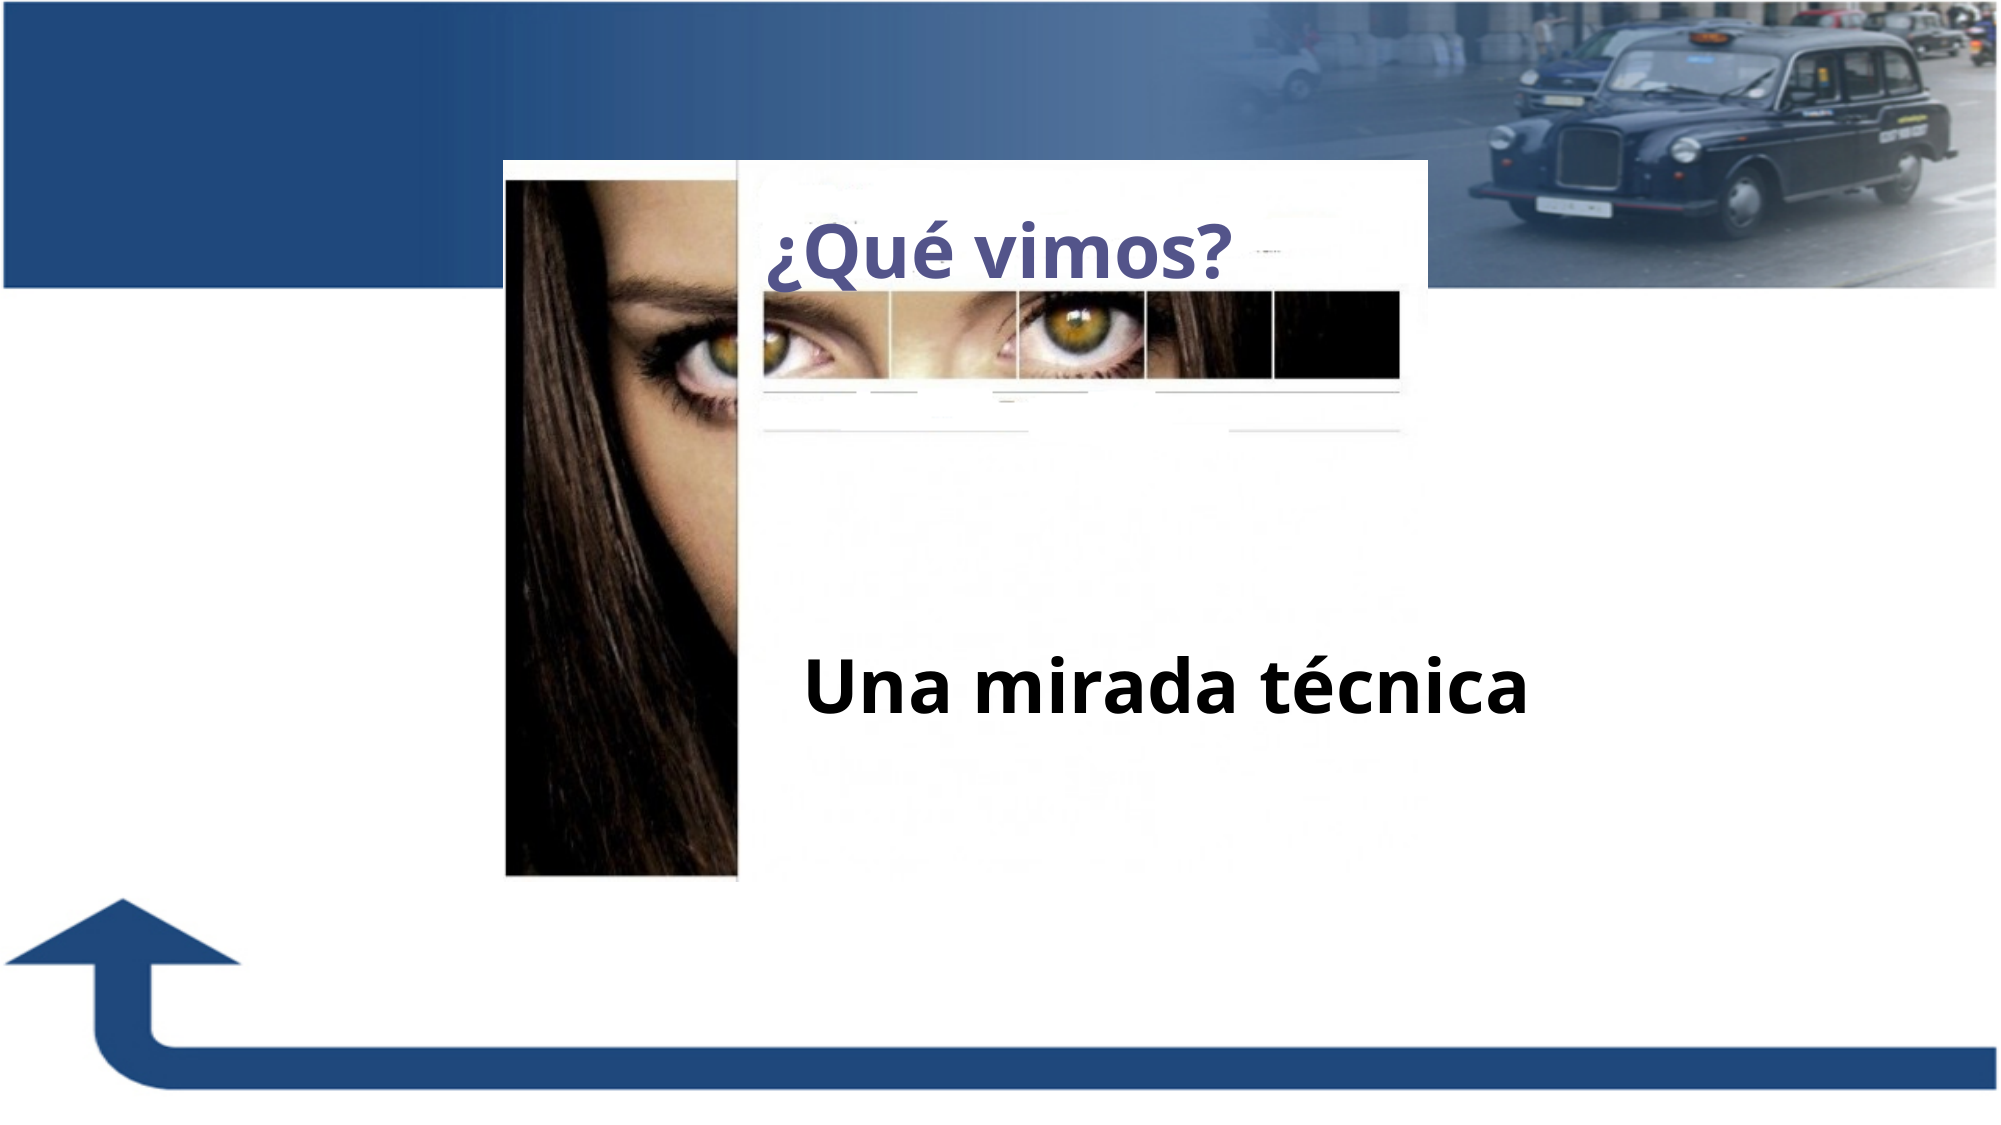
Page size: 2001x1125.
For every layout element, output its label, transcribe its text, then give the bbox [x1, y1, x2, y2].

picture [0, 0, 2001, 1125]
text_box Una mirada técnica [1433, 503, 1662, 736]
